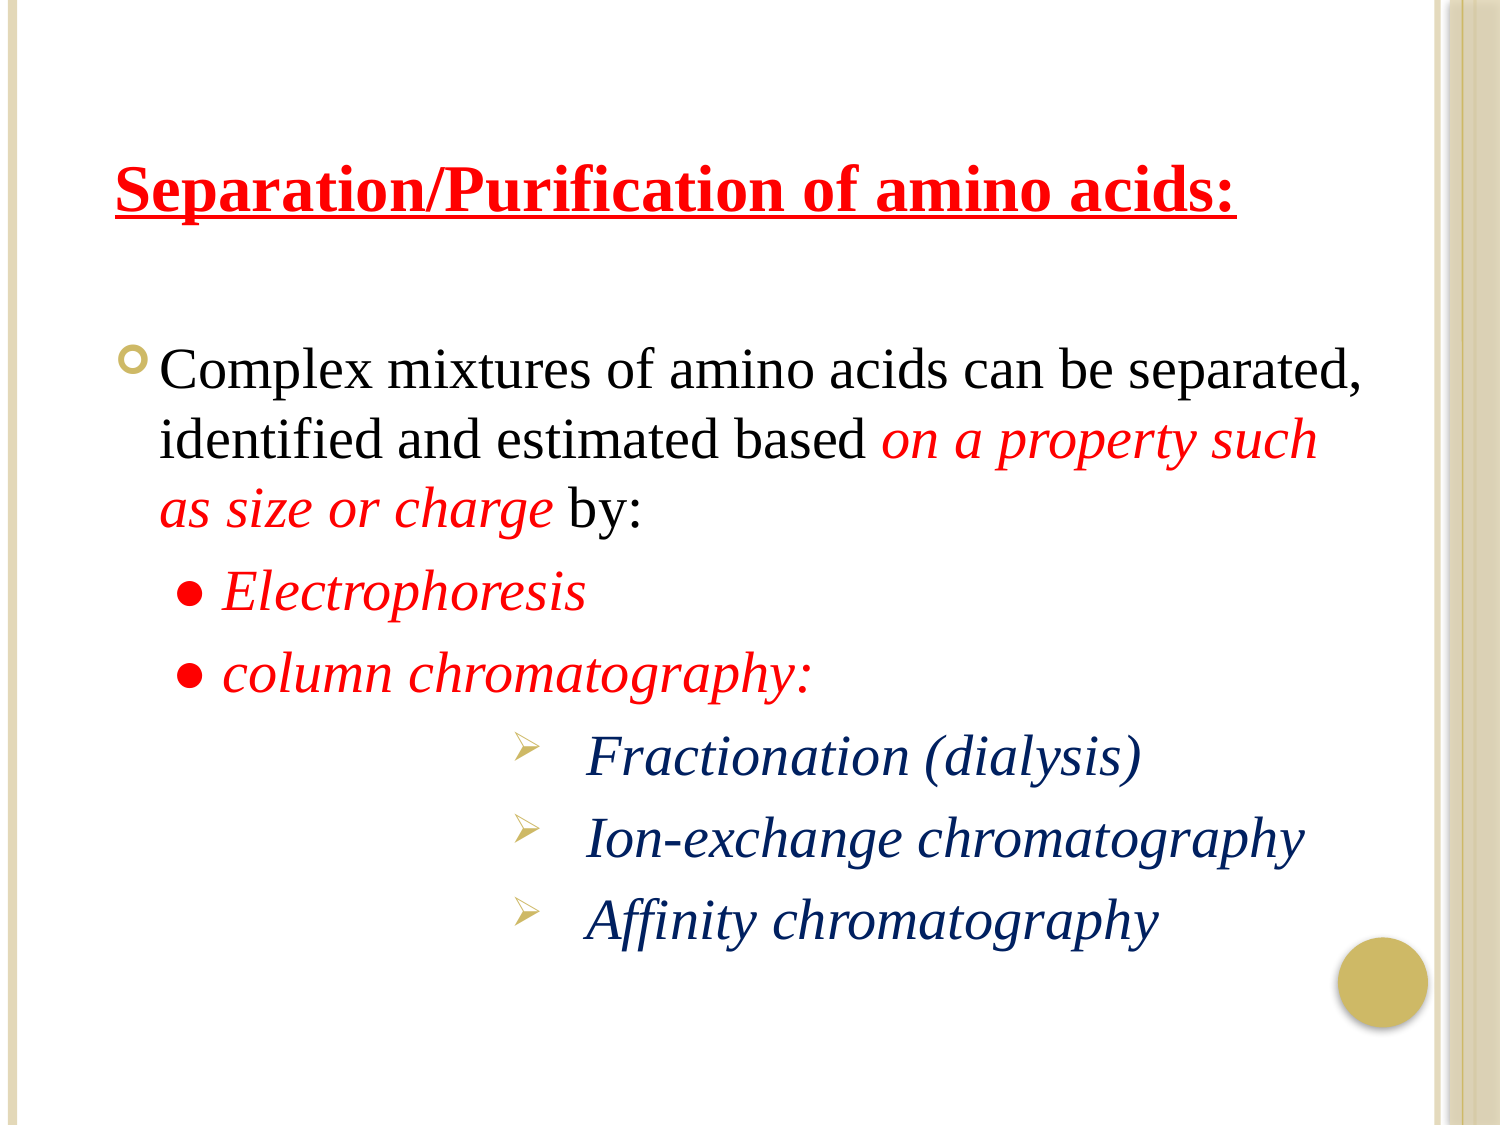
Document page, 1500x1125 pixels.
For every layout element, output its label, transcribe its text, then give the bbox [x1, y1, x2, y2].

list Separation/Purification of amino acids: Complex mixtures of amino acids can be separated, identified and estimated based on a property such as size or charge by: ● Electrophoresis ● column chromatography: Fractionation (dialysis) Ion-exchange chromatography Affinity chromatography [99, 137, 1400, 975]
